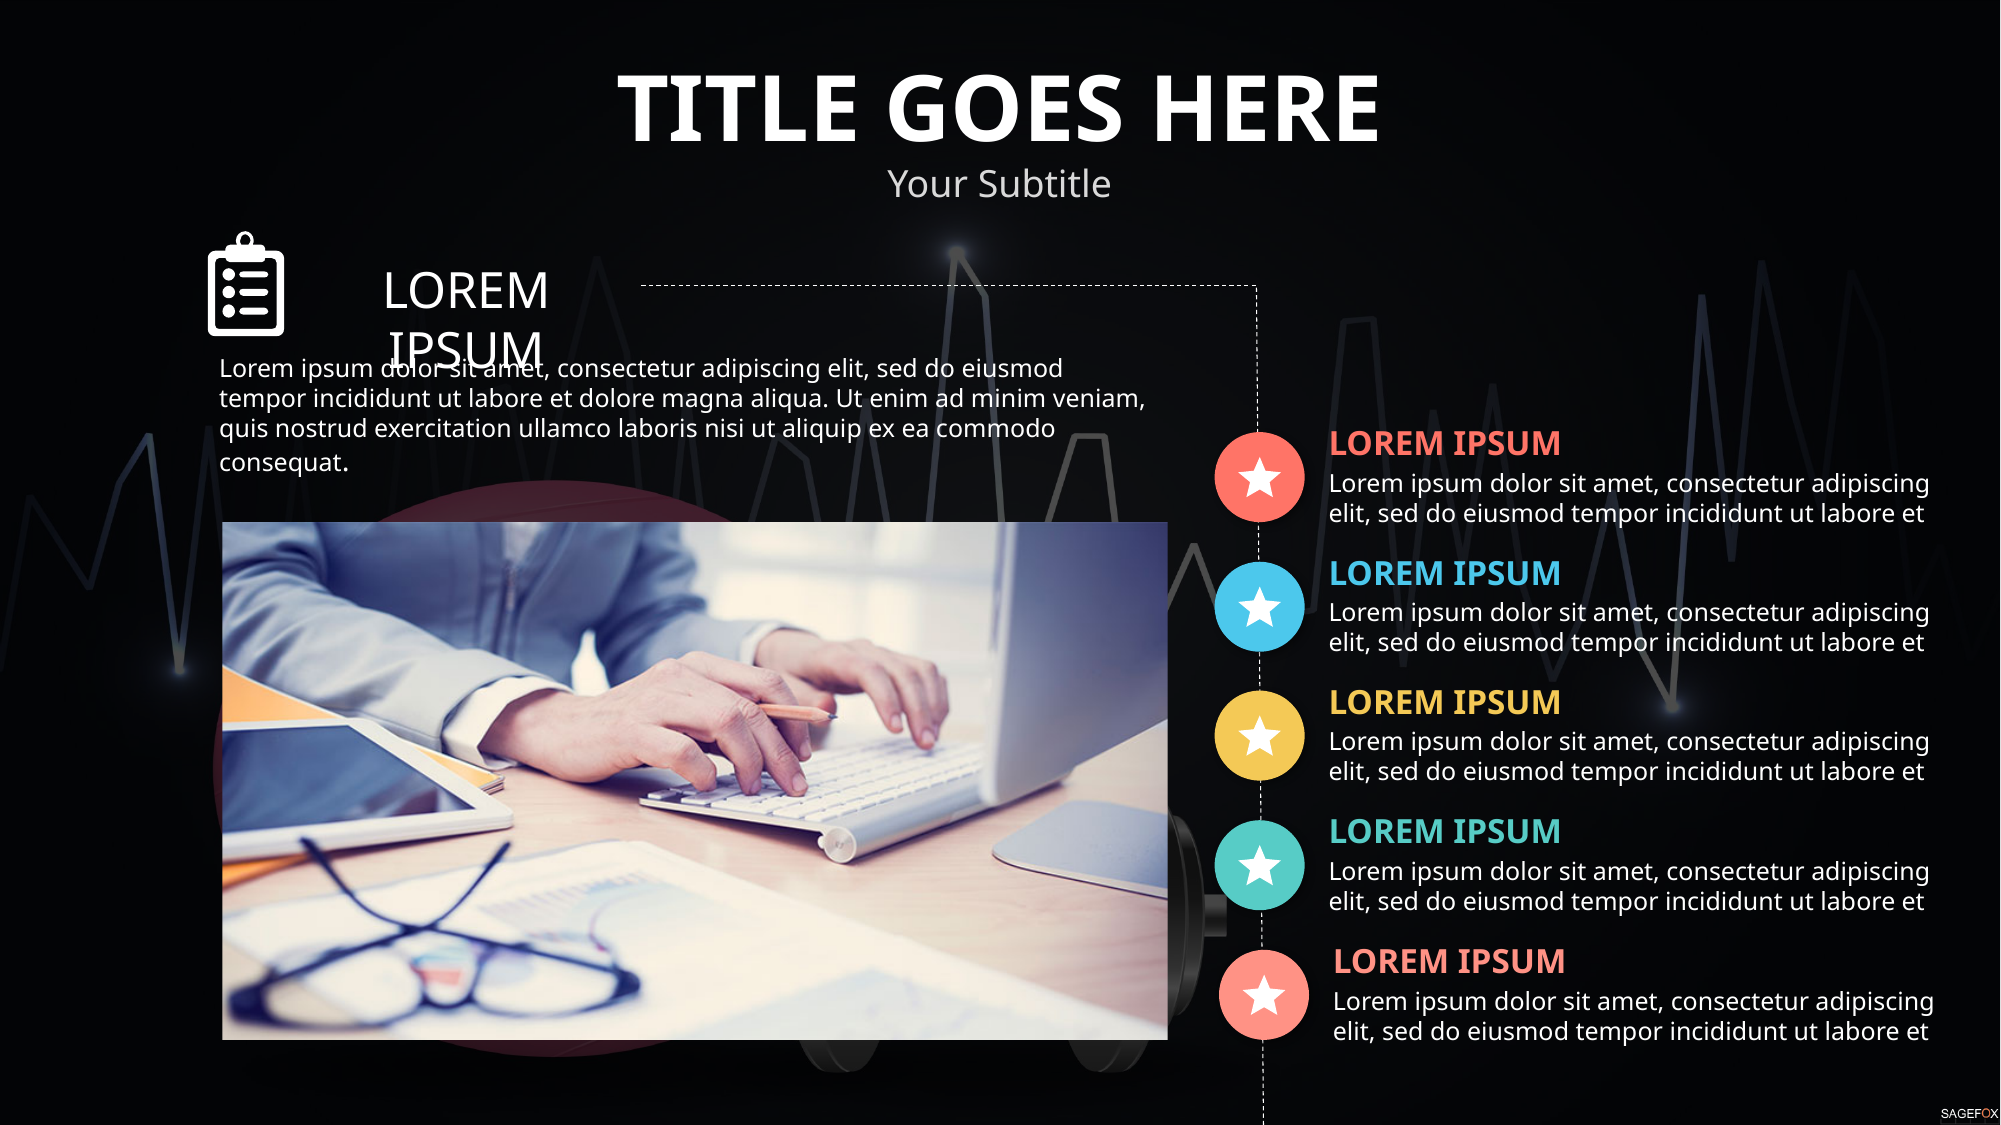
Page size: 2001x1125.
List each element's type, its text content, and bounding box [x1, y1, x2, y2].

text_box LOREM IPSUM Lorem ipsum dolor sit amet, consectetur adipiscing elit, sed do eiusmod tempor incididunt ut labore et [1318, 805, 1953, 921]
text_box LOREM IPSUM Lorem ipsum dolor sit amet, consectetur adipiscing elit, sed do eiusmod tempor incididunt ut labore et [1322, 935, 1958, 1050]
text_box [1256, 781, 1264, 820]
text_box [1256, 523, 1264, 561]
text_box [1214, 432, 1305, 523]
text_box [1256, 1040, 1264, 1125]
text_box LOREM IPSUM Lorem ipsum dolor sit amet, consectetur adipiscing elit, sed do eiusmod tempor incididunt ut labore et [1318, 417, 1953, 533]
text_box [221, 521, 1169, 1041]
text_box LOREM IPSUM Lorem ipsum dolor sit amet, consectetur adipiscing elit, sed do eiusmod tempor incididunt ut labore et [1318, 675, 1953, 791]
text_box LOREM IPSUM Lorem ipsum dolor sit amet, consectetur adipiscing elit, sed do eiusmod tempor incididunt ut labore et [1318, 546, 1953, 662]
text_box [1214, 561, 1305, 652]
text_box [1214, 820, 1305, 911]
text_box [1218, 949, 1309, 1040]
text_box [1256, 652, 1264, 690]
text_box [1256, 911, 1264, 949]
text_box TITLE GOES HERE Your Subtitle [548, 42, 1452, 212]
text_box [207, 231, 285, 337]
text_box Lorem ipsum dolor sit amet, consectetur adipiscing elit, sed do eiusmod tempor incididunt ut labore et dolore magna aliqua. Ut enim ad minim veniam, quis nostrud exercitation ullamco laboris nisi ut aliquip ex ea commodo consequat. [204, 344, 1168, 485]
text_box LOREM IPSUM [292, 250, 642, 344]
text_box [1256, 287, 1264, 432]
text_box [1214, 690, 1305, 781]
picture [0, 0, 2001, 1125]
